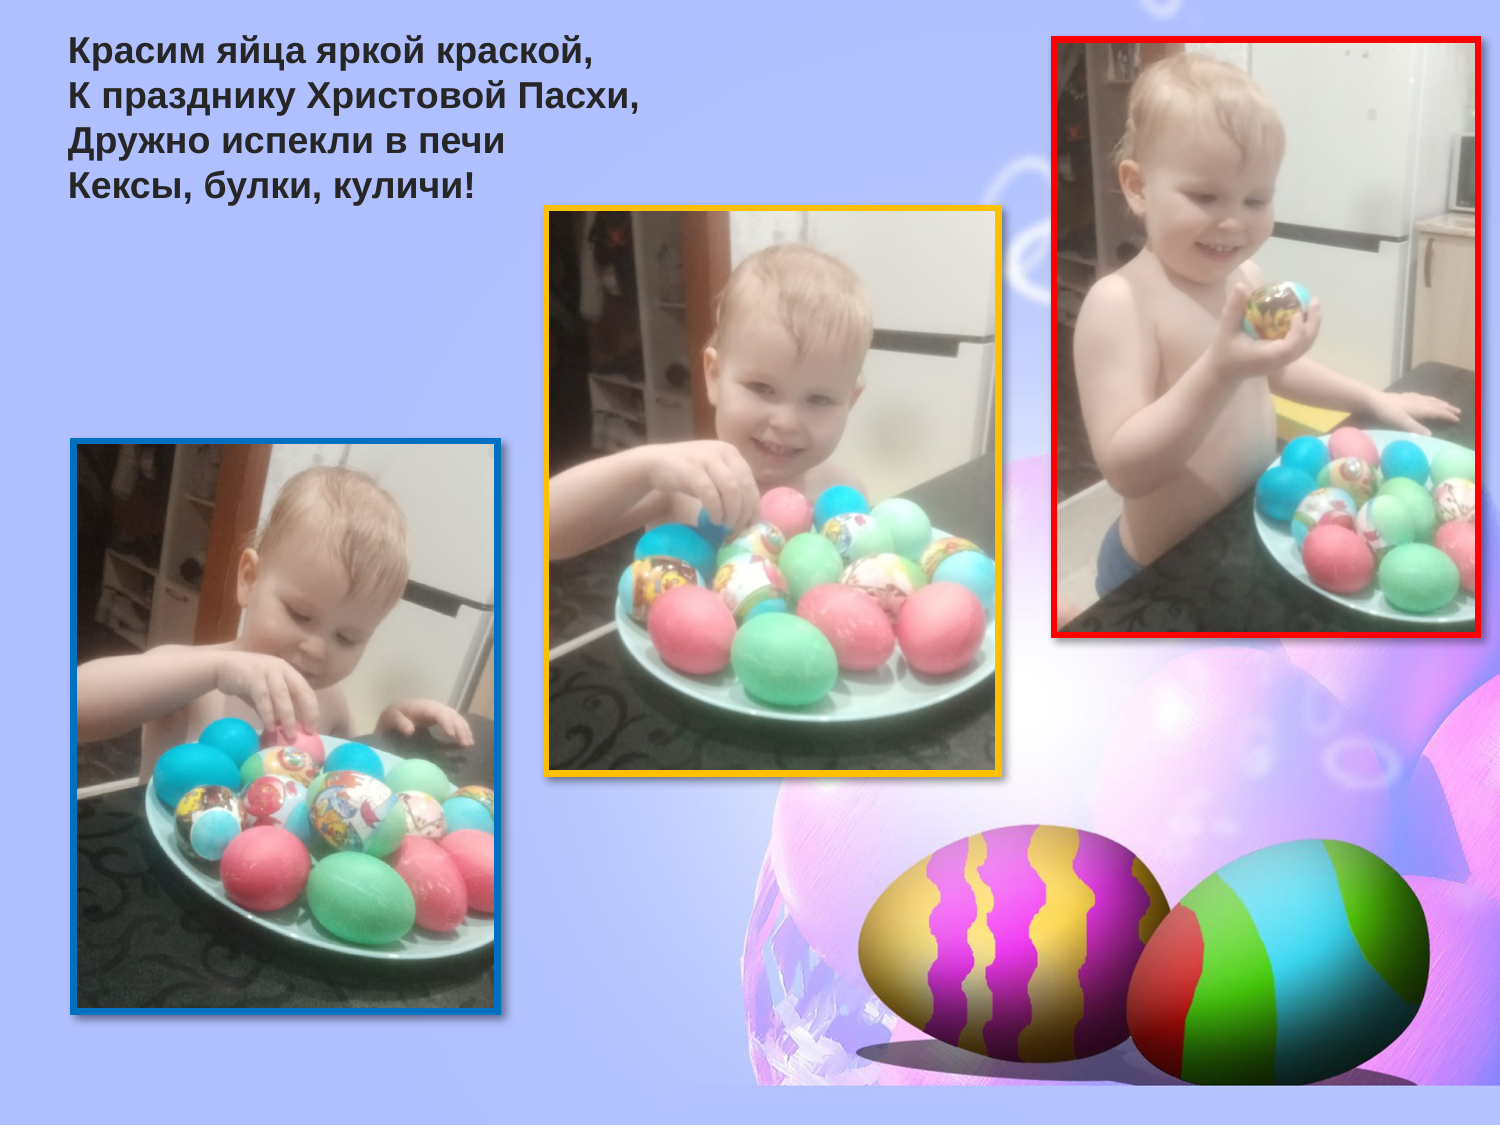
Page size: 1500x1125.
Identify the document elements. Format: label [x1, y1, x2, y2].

list [76, 444, 495, 1009]
picture [0, 0, 1500, 1125]
